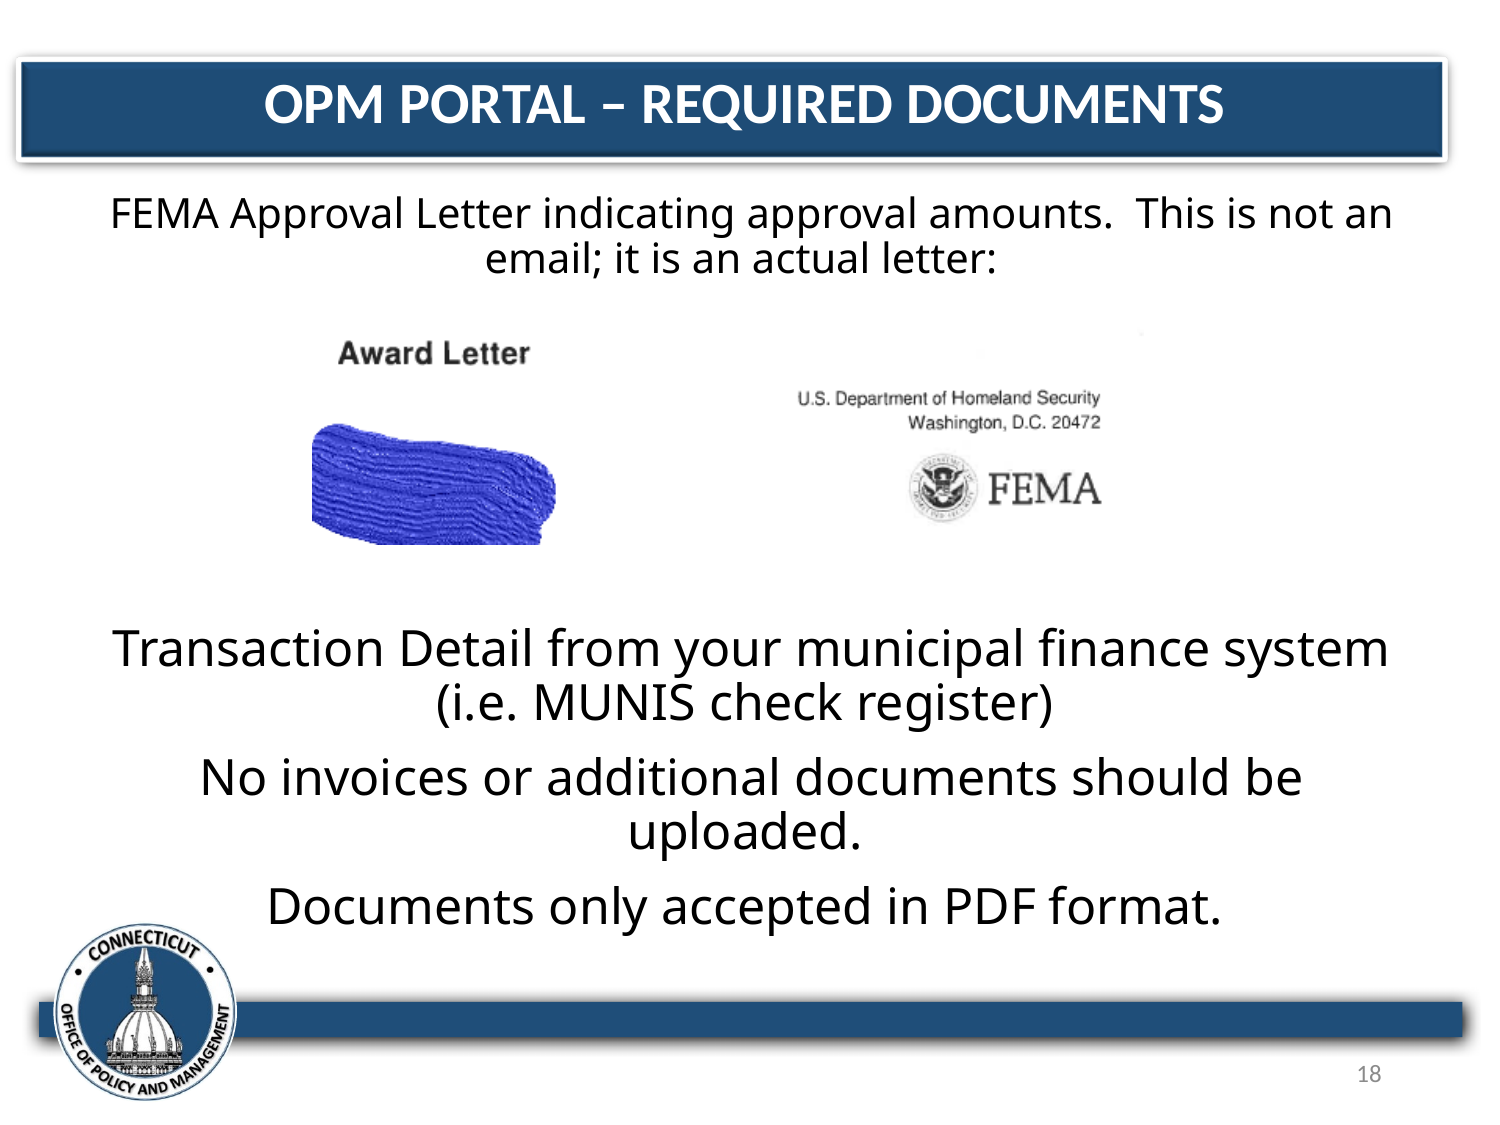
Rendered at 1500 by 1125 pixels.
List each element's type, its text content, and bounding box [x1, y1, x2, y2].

picture [312, 322, 1144, 545]
text_box FEMA Approval Letter indicating approval amounts. This is not an email; it is an actual letter: Transaction Detail from your municipal finance system (i.e. MUNIS check register) No invoices or additional documents should be uploaded. Documents only accepted in PDF format. [90, 609, 1414, 730]
text_box [237, 1001, 1463, 1038]
picture [53, 920, 237, 1103]
slide_number 18 [1059, 1042, 1397, 1103]
picture [0, 42, 1464, 181]
text_box [38, 1001, 53, 1038]
